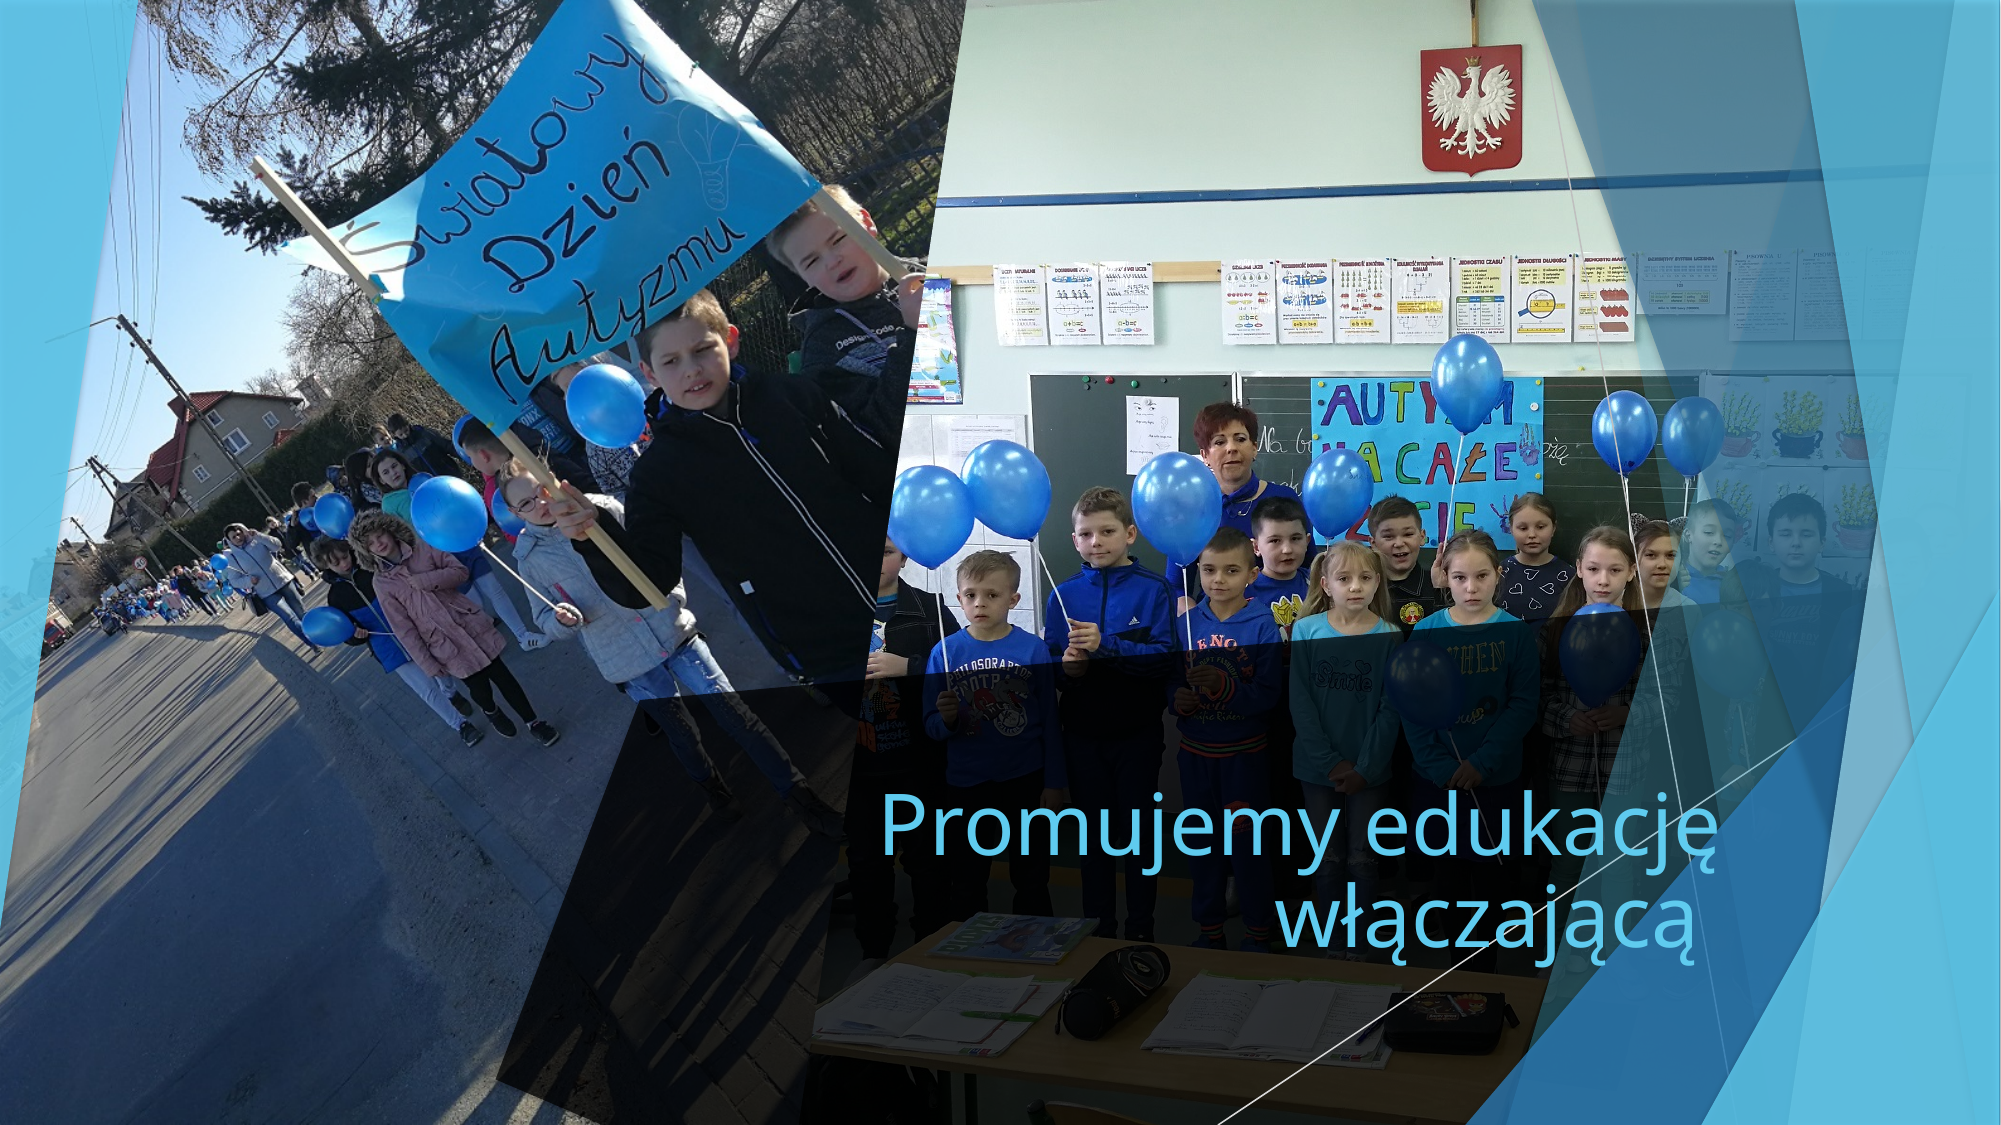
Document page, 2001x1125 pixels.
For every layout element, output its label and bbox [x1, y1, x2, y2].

picture [0, 0, 1536, 1125]
text_box [1217, 603, 2000, 1125]
text_box [1536, 0, 1738, 602]
picture [1738, 0, 1999, 603]
